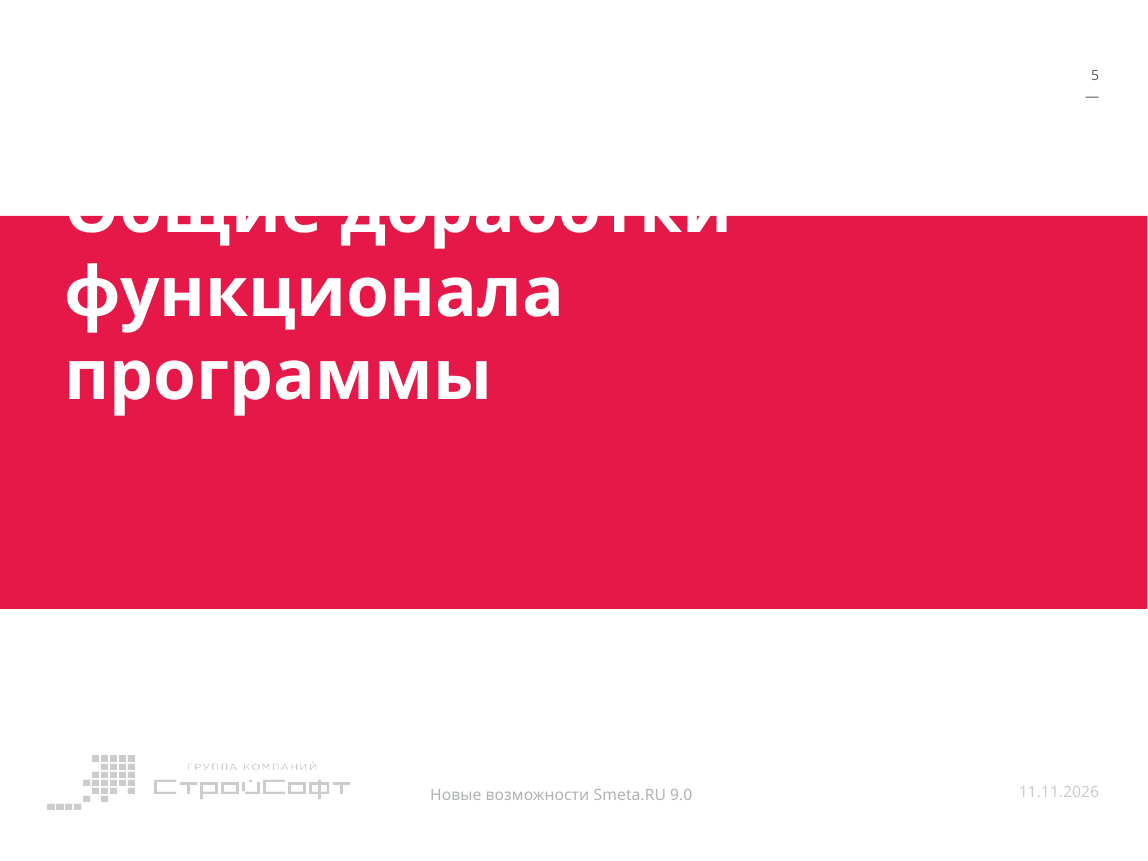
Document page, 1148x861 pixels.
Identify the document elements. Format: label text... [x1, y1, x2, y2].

picture [47, 755, 350, 810]
slide_number 6 — [955, 51, 1100, 115]
footer Новые возможности Smeta.RU 9.0 [430, 746, 768, 810]
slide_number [955, 746, 1100, 810]
text_box [0, 215, 1148, 610]
title Общие доработки функционала программы [64, 269, 994, 414]
